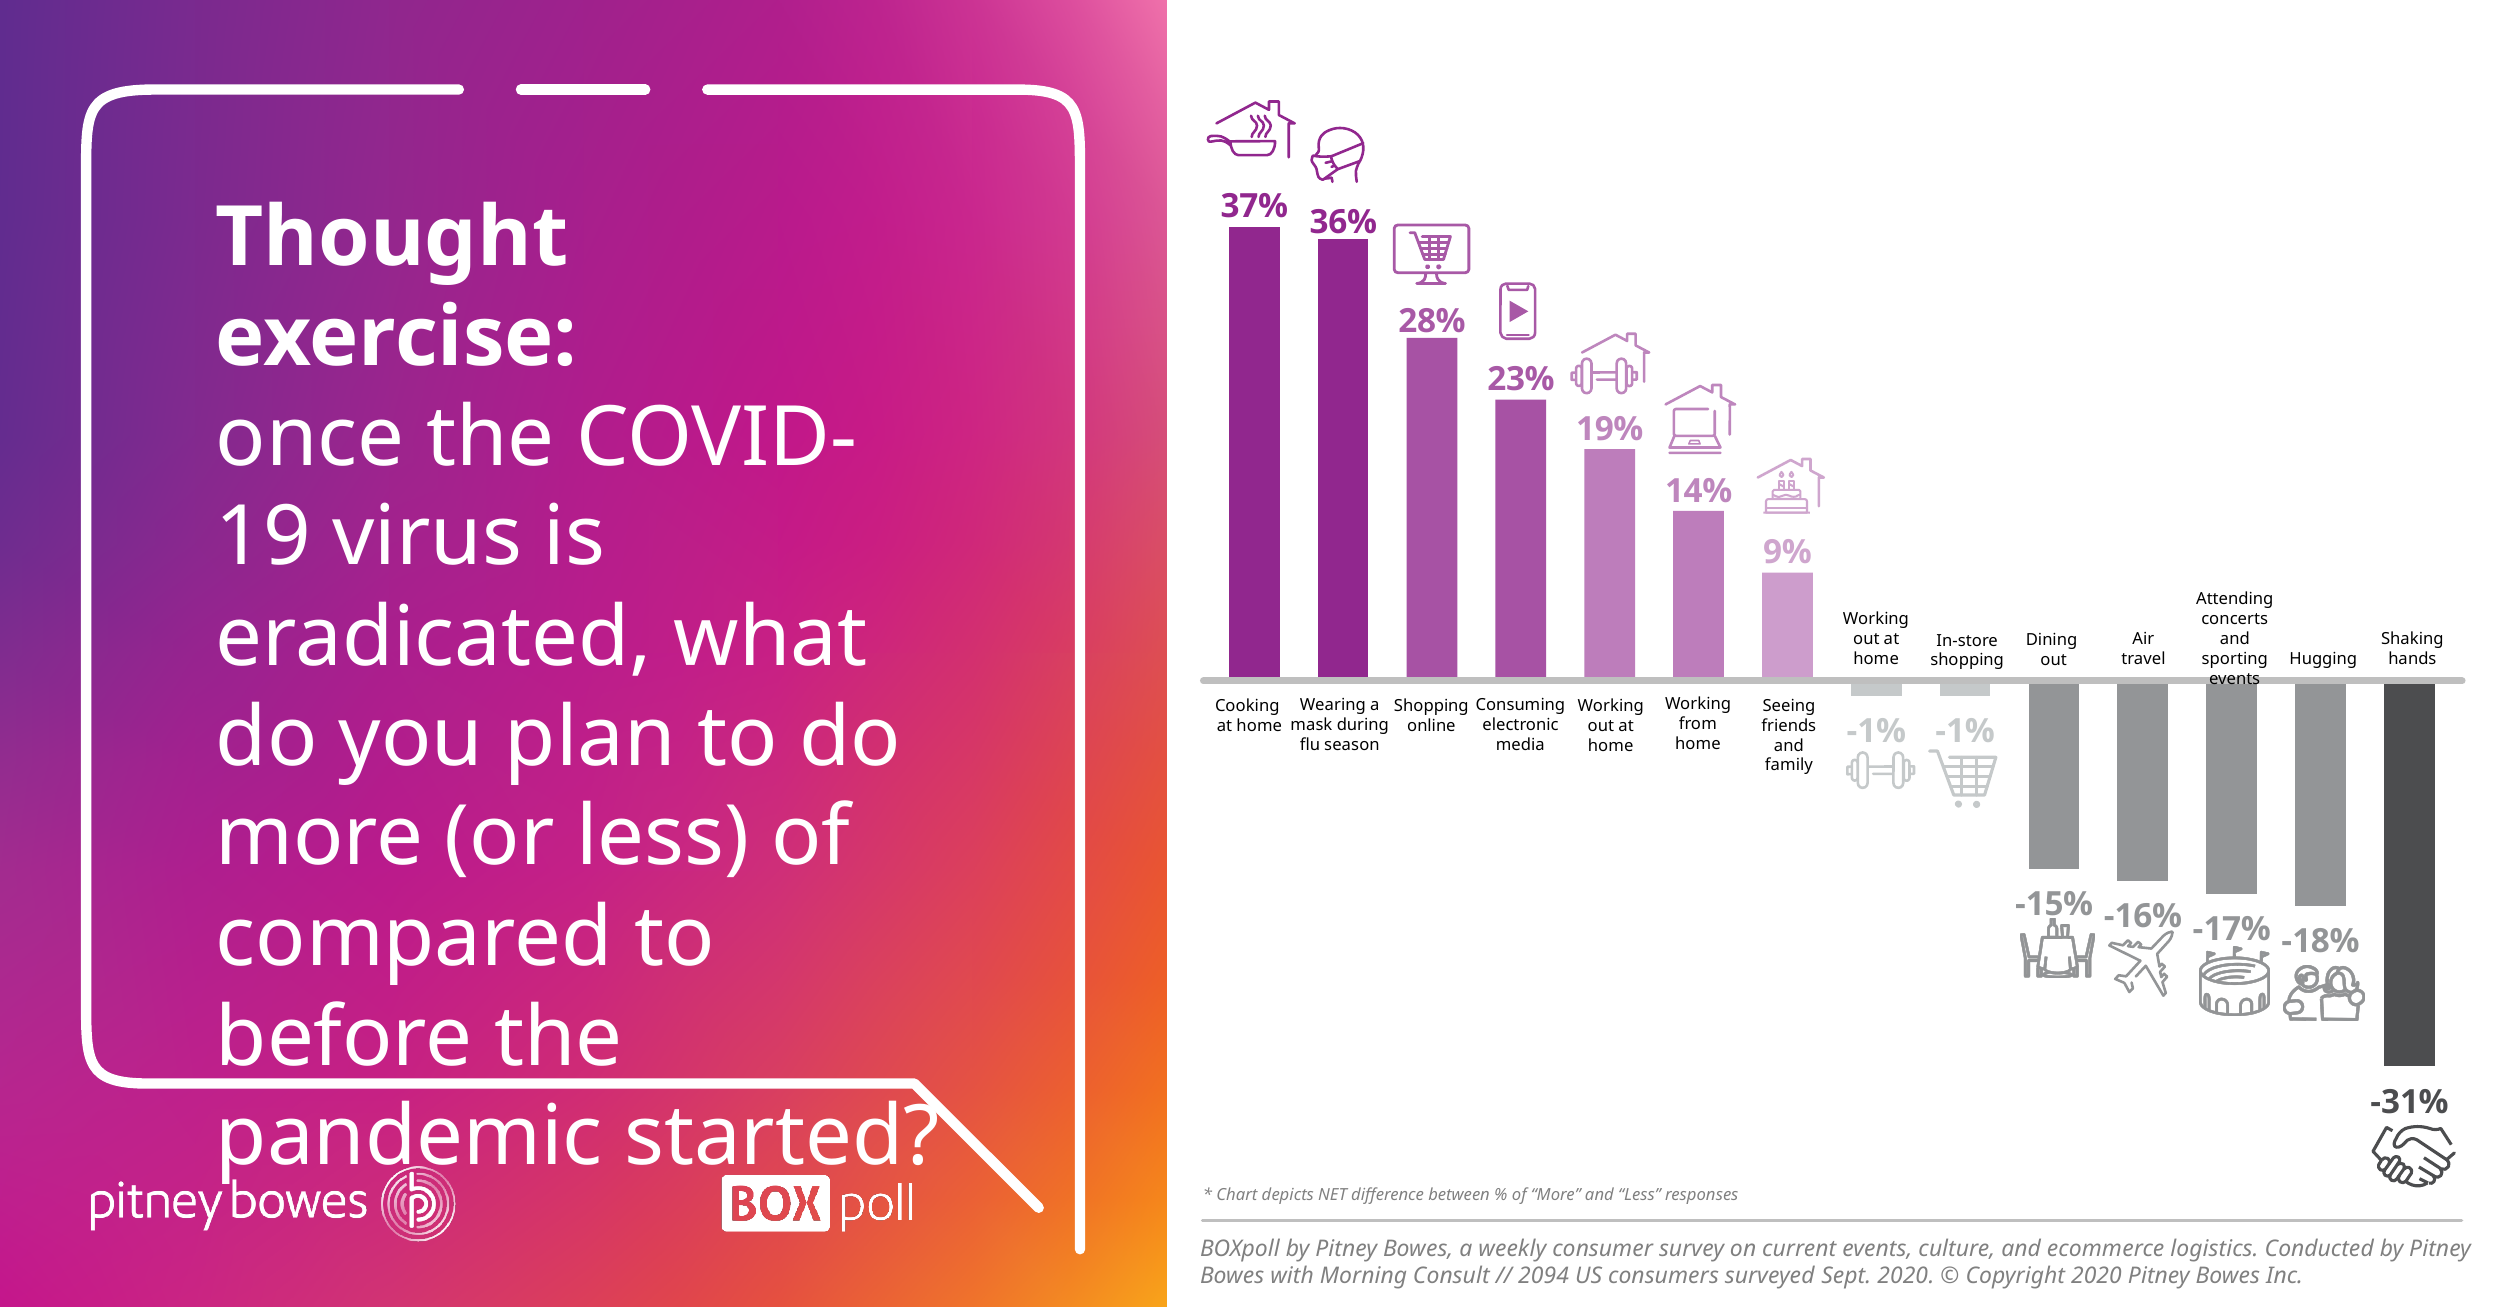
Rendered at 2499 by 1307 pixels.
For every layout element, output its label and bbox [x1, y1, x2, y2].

text_box [52, 1127, 925, 1280]
text_box [0, 0, 2497, 1307]
